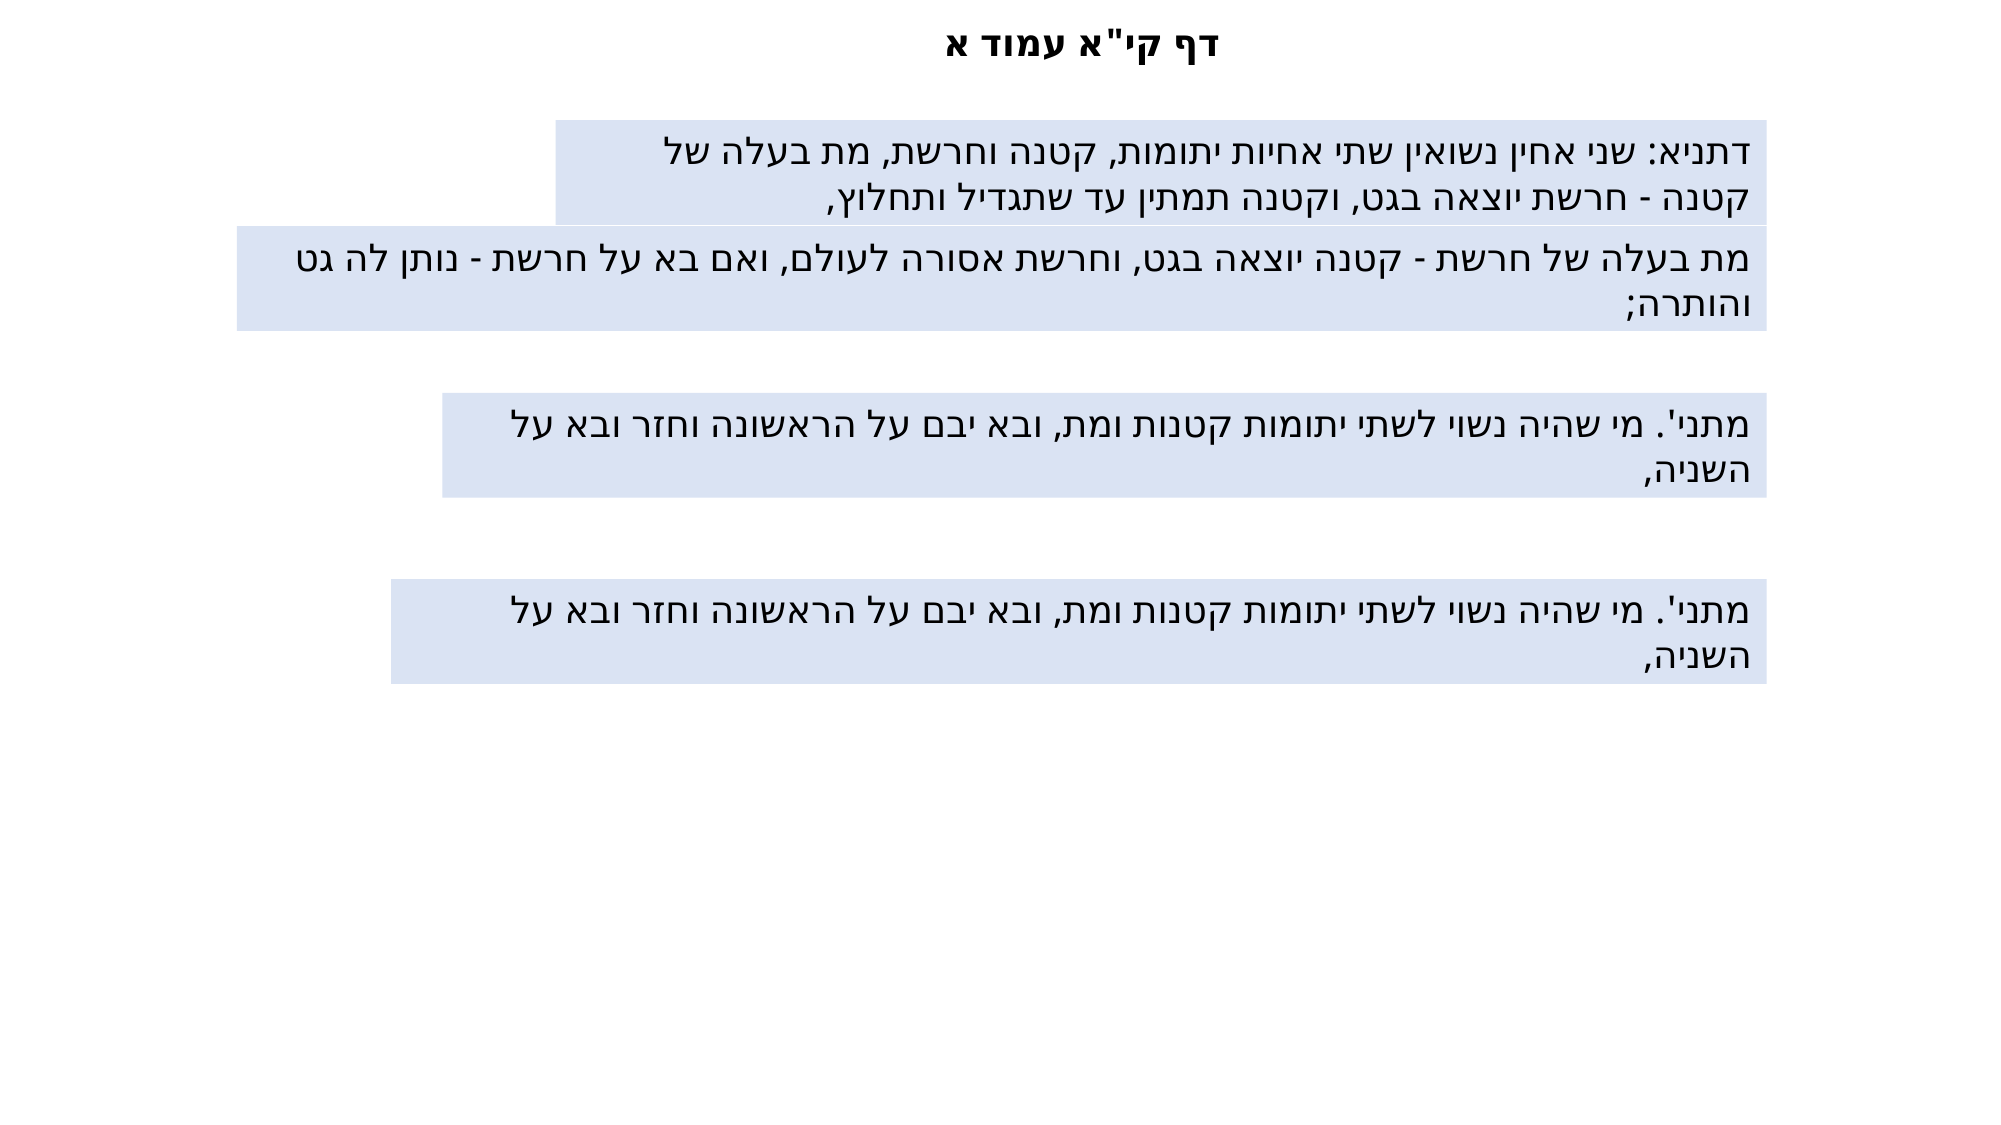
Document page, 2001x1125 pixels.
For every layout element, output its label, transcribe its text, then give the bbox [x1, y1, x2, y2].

text_box מת בעלה של חרשת - קטנה יוצאה בגט, וחרשת אסורה לעולם, ואם בא על חרשת - נותן לה גט והותרה; [236, 226, 1767, 331]
text_box דף קי"א עמוד א [928, 11, 1236, 72]
text_box דתניא: שני אחין נשואין שתי אחיות יתומות, קטנה וחרשת, מת בעלה של קטנה - חרשת יוצאה בגט, וקטנה תמתין עד שתגדיל ותחלוץ, [555, 120, 1767, 225]
text_box מתני'. מי שהיה נשוי לשתי יתומות קטנות ומת, ובא יבם על הראשונה וחזר ובא על השניה, [442, 392, 1767, 498]
text_box מתני'. מי שהיה נשוי לשתי יתומות קטנות ומת, ובא יבם על הראשונה וחזר ובא על השניה, [391, 579, 1767, 684]
